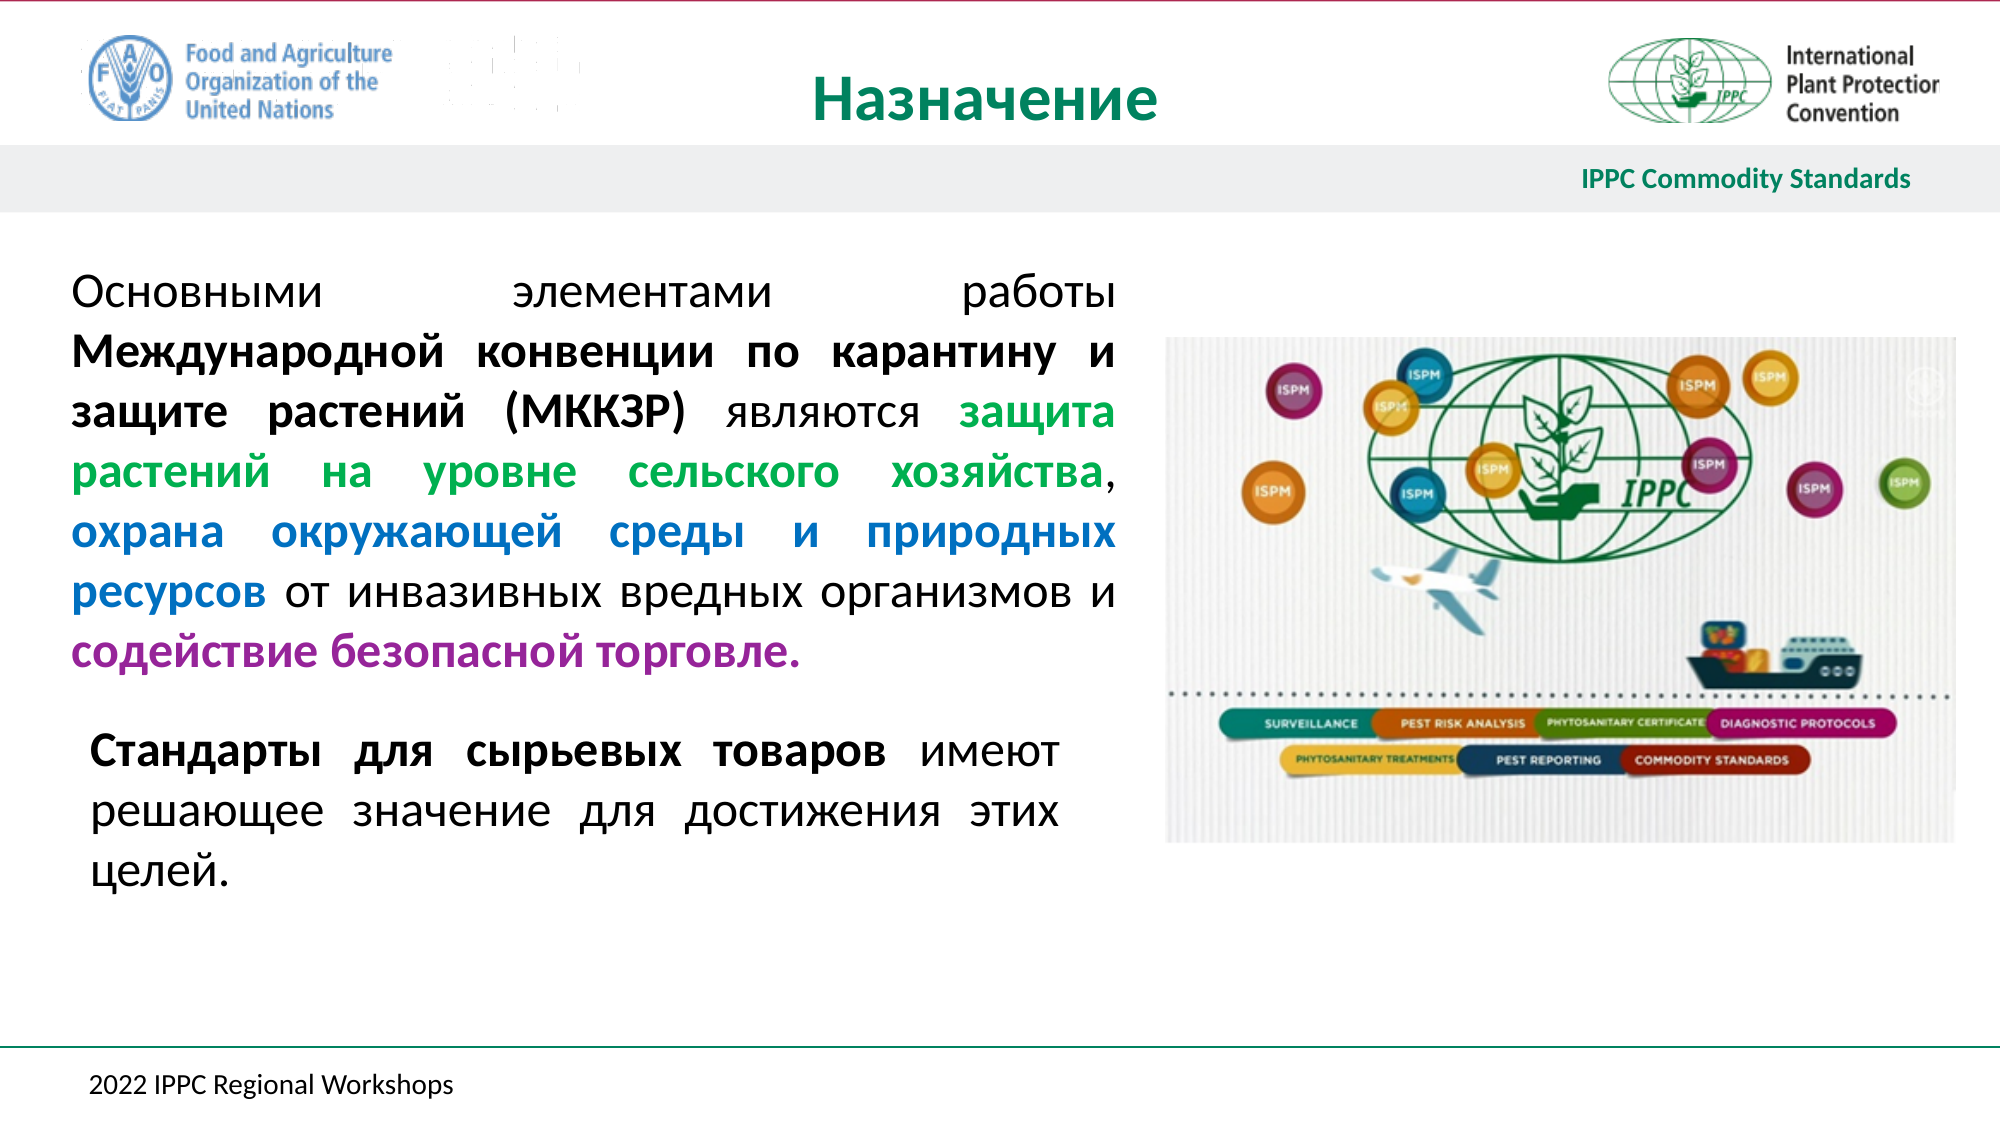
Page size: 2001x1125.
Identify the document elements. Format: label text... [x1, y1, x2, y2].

picture [1165, 337, 1956, 850]
text_box Основными элементами работы Международной конвенции по карантину и защите растений (МККЗР) являются защита растений на уровне сельского хозяйства, охрана окружающей среды и природных ресурсов от инвазивных вредных организмов и содействие безопасной торговле. [56, 249, 1132, 685]
text_box Стандарты для сырьевых товаров имеют решающее значение для достижения этих целей. [75, 708, 1075, 904]
title Назначение [0, 62, 1966, 112]
